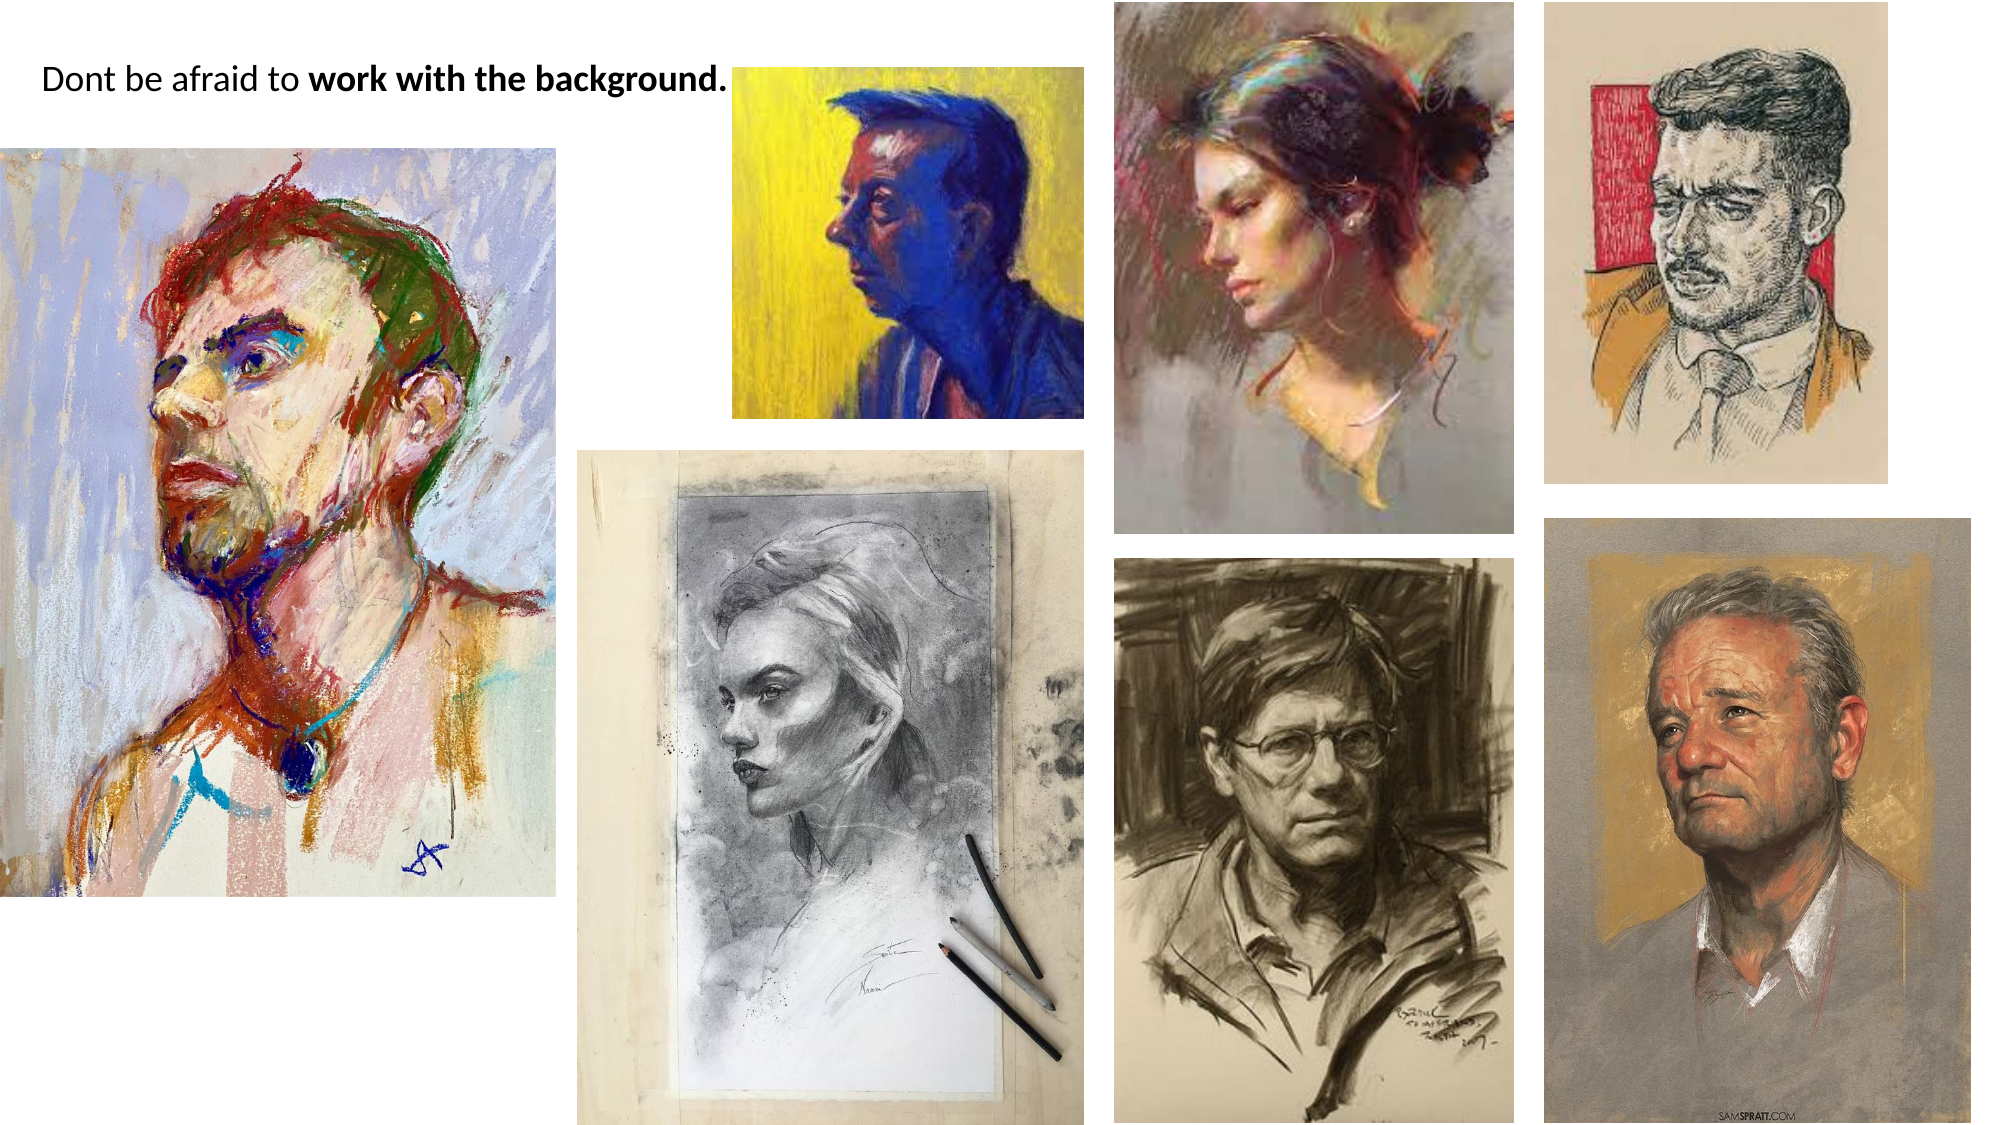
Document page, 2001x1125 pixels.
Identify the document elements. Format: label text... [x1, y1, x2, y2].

picture [1544, 2, 1888, 484]
picture [1544, 518, 1971, 1123]
picture [577, 450, 1084, 1125]
text_box Dont be afraid to work with the background. [26, 46, 744, 107]
picture [1114, 558, 1514, 1123]
picture [0, 148, 556, 897]
picture [1114, 2, 1514, 535]
picture [732, 67, 1084, 419]
